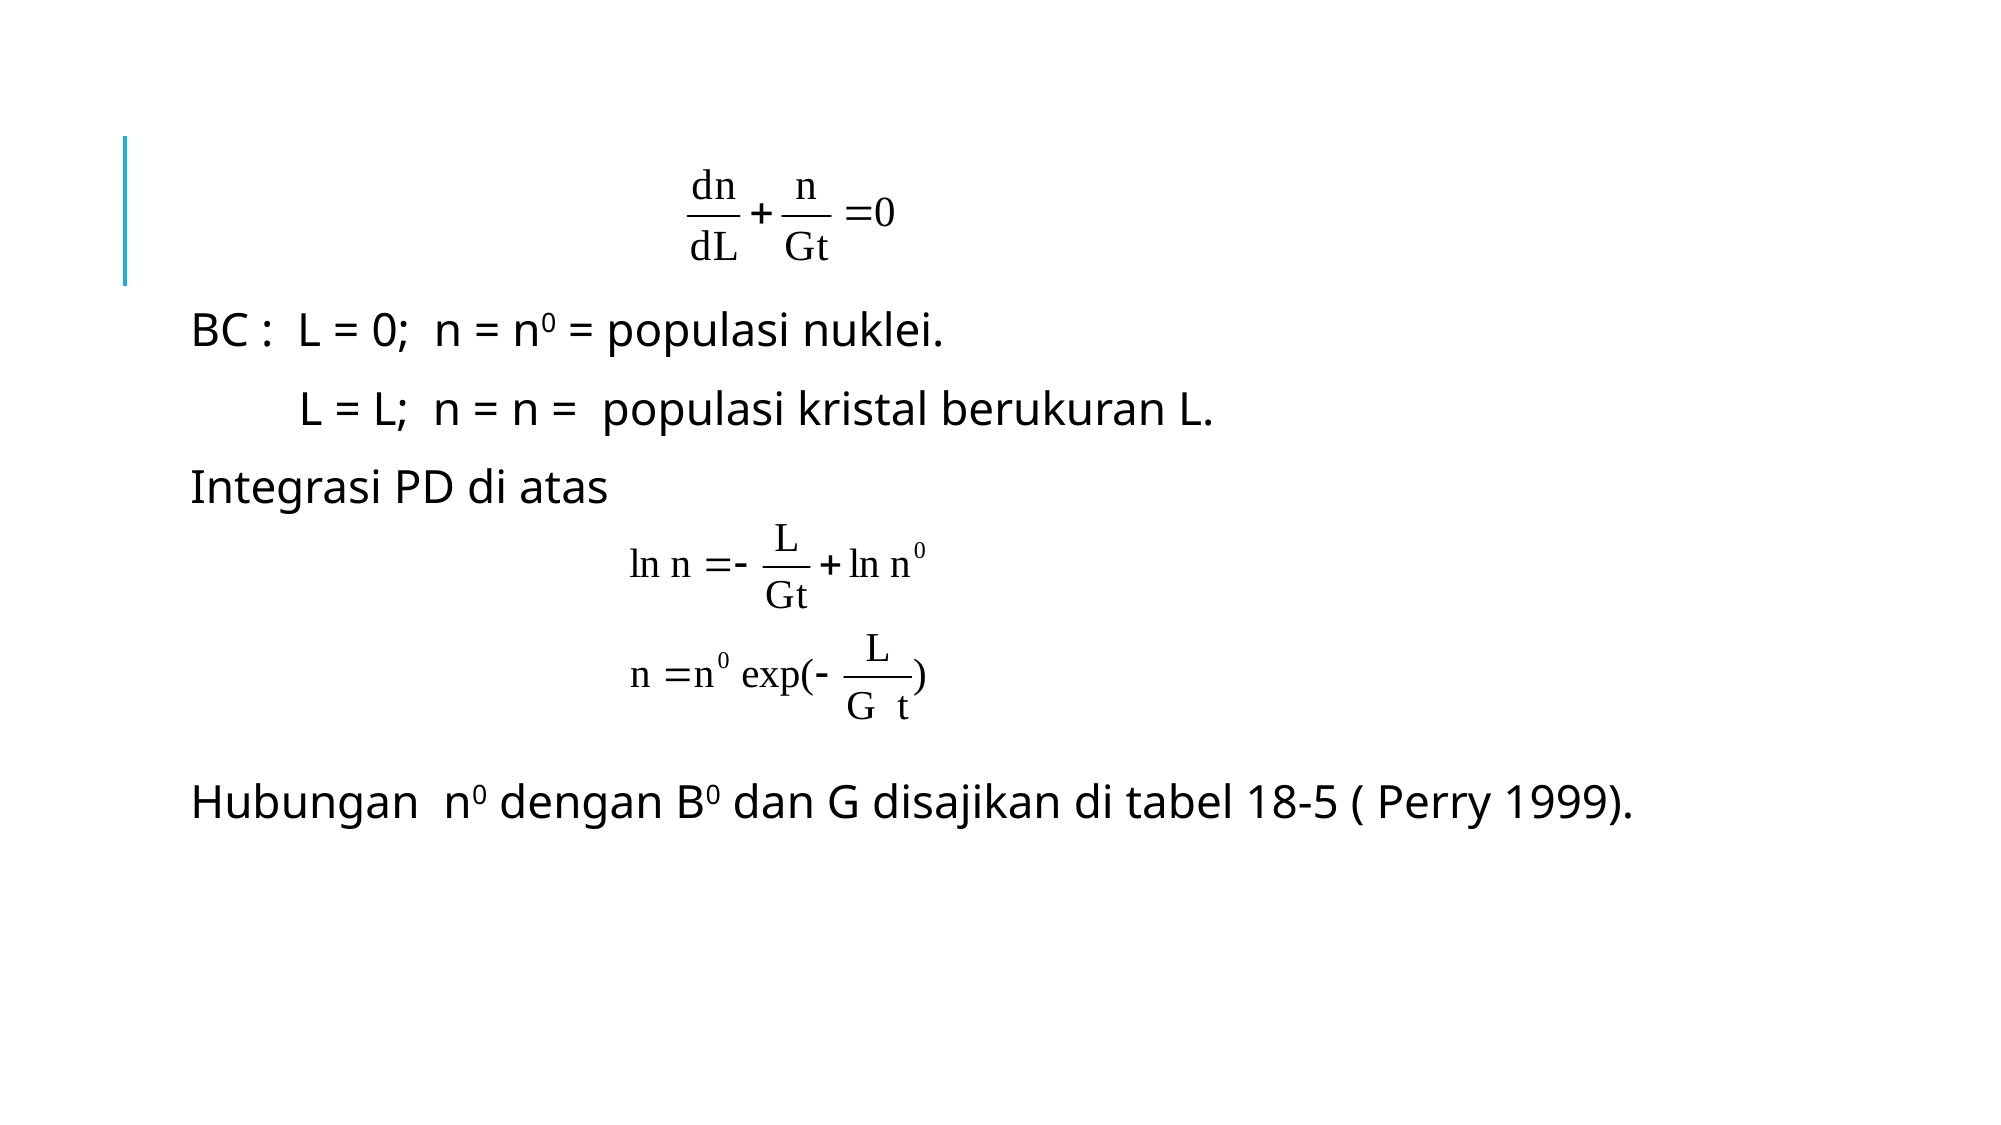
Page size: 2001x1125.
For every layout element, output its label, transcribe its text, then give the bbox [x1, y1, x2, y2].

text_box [623, 509, 933, 730]
list BC : L = 0; n = n0 = populasi nuklei. L = L; n = n = populasi kristal berukuran L. Integrasi PD di atas Hubungan n0 dengan B0 dan G disajikan di tabel 18-5 ( Perry 1999). [168, 136, 1763, 1035]
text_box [680, 158, 903, 270]
